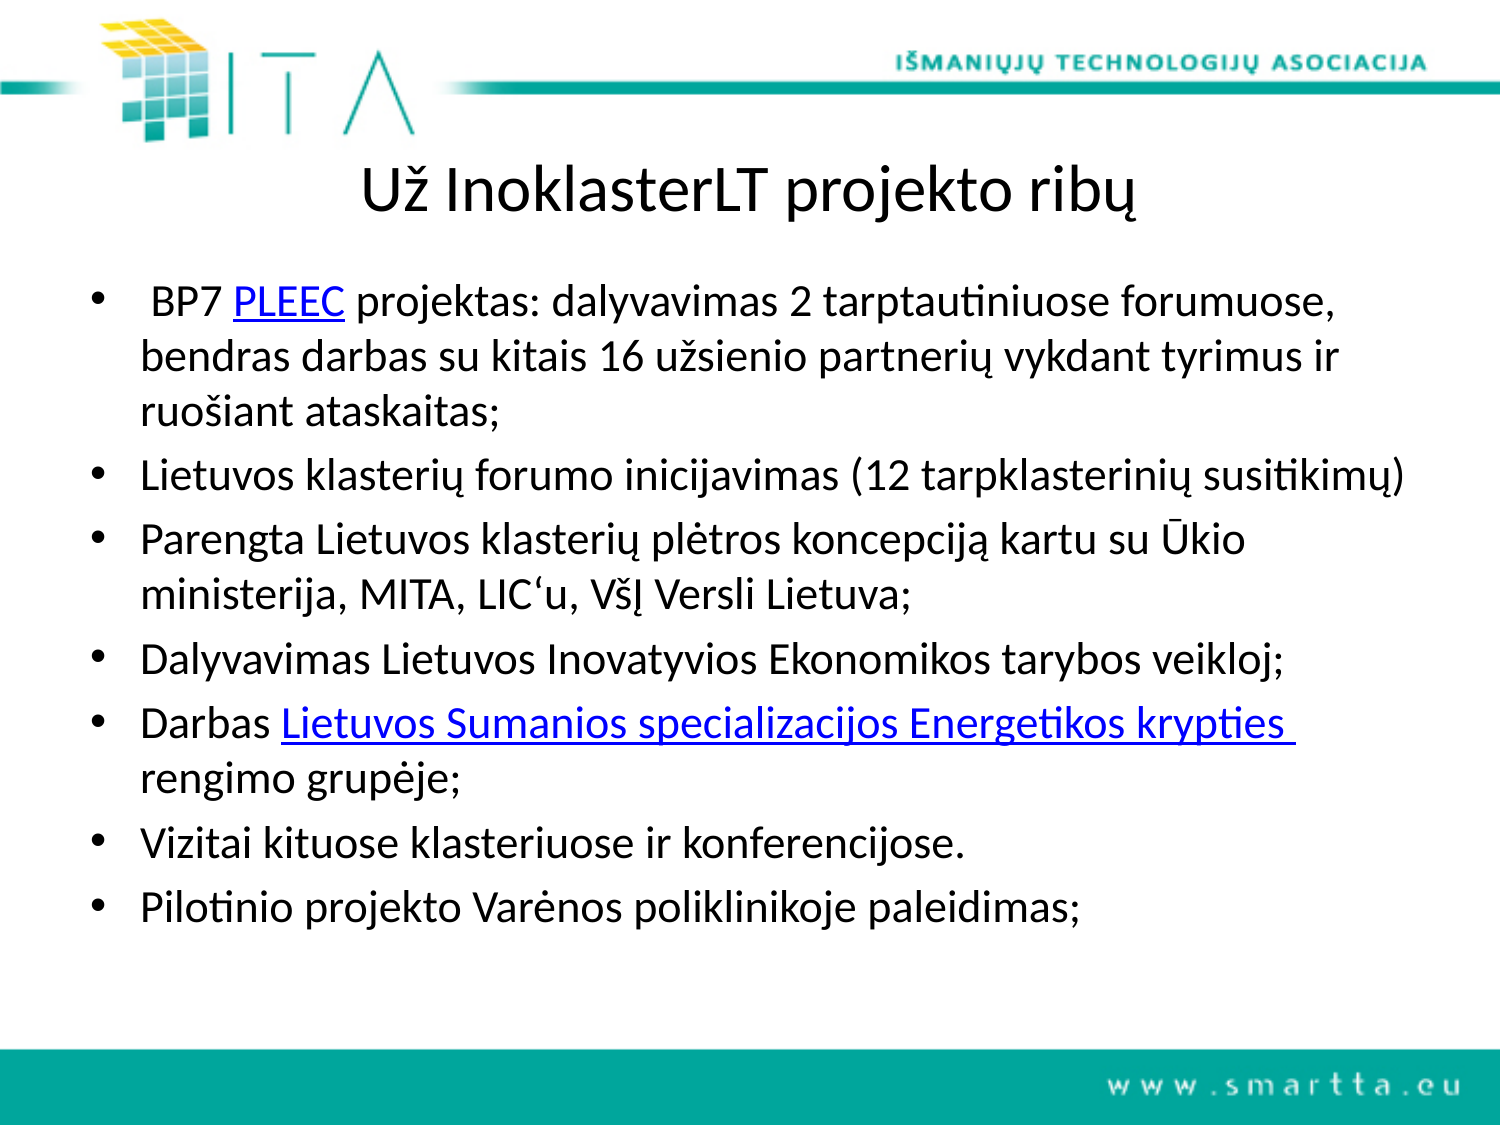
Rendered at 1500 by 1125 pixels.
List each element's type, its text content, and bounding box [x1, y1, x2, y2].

list BP7 PLEEC projektas: dalyvavimas 2 tarptautiniuose forumuose, bendras darbas su kitais 16 užsienio partnerių vykdant tyrimus ir ruošiant ataskaitas; Lietuvos klasterių forumo inicijavimas (12 tarpklasterinių susitikimų) Parengta Lietuvos klasterių plėtros koncepciją kartu su Ūkio ministerija, MITA, LIC‘u, VšĮ Versli Lietuva; Dalyvavimas Lietuvos Inovatyvios Ekonomikos tarybos veikloj; Darbas Lietuvos Sumanios specializacijos Energetikos krypties rengimo grupėje; Vizitai kituose klasteriuose ir konferencijose. Pilotinio projekto Varėnos poliklinikoje paleidimas; [75, 262, 1425, 1005]
title Už InoklasterLT projekto ribų [75, 137, 1425, 233]
picture [0, 0, 1500, 1125]
